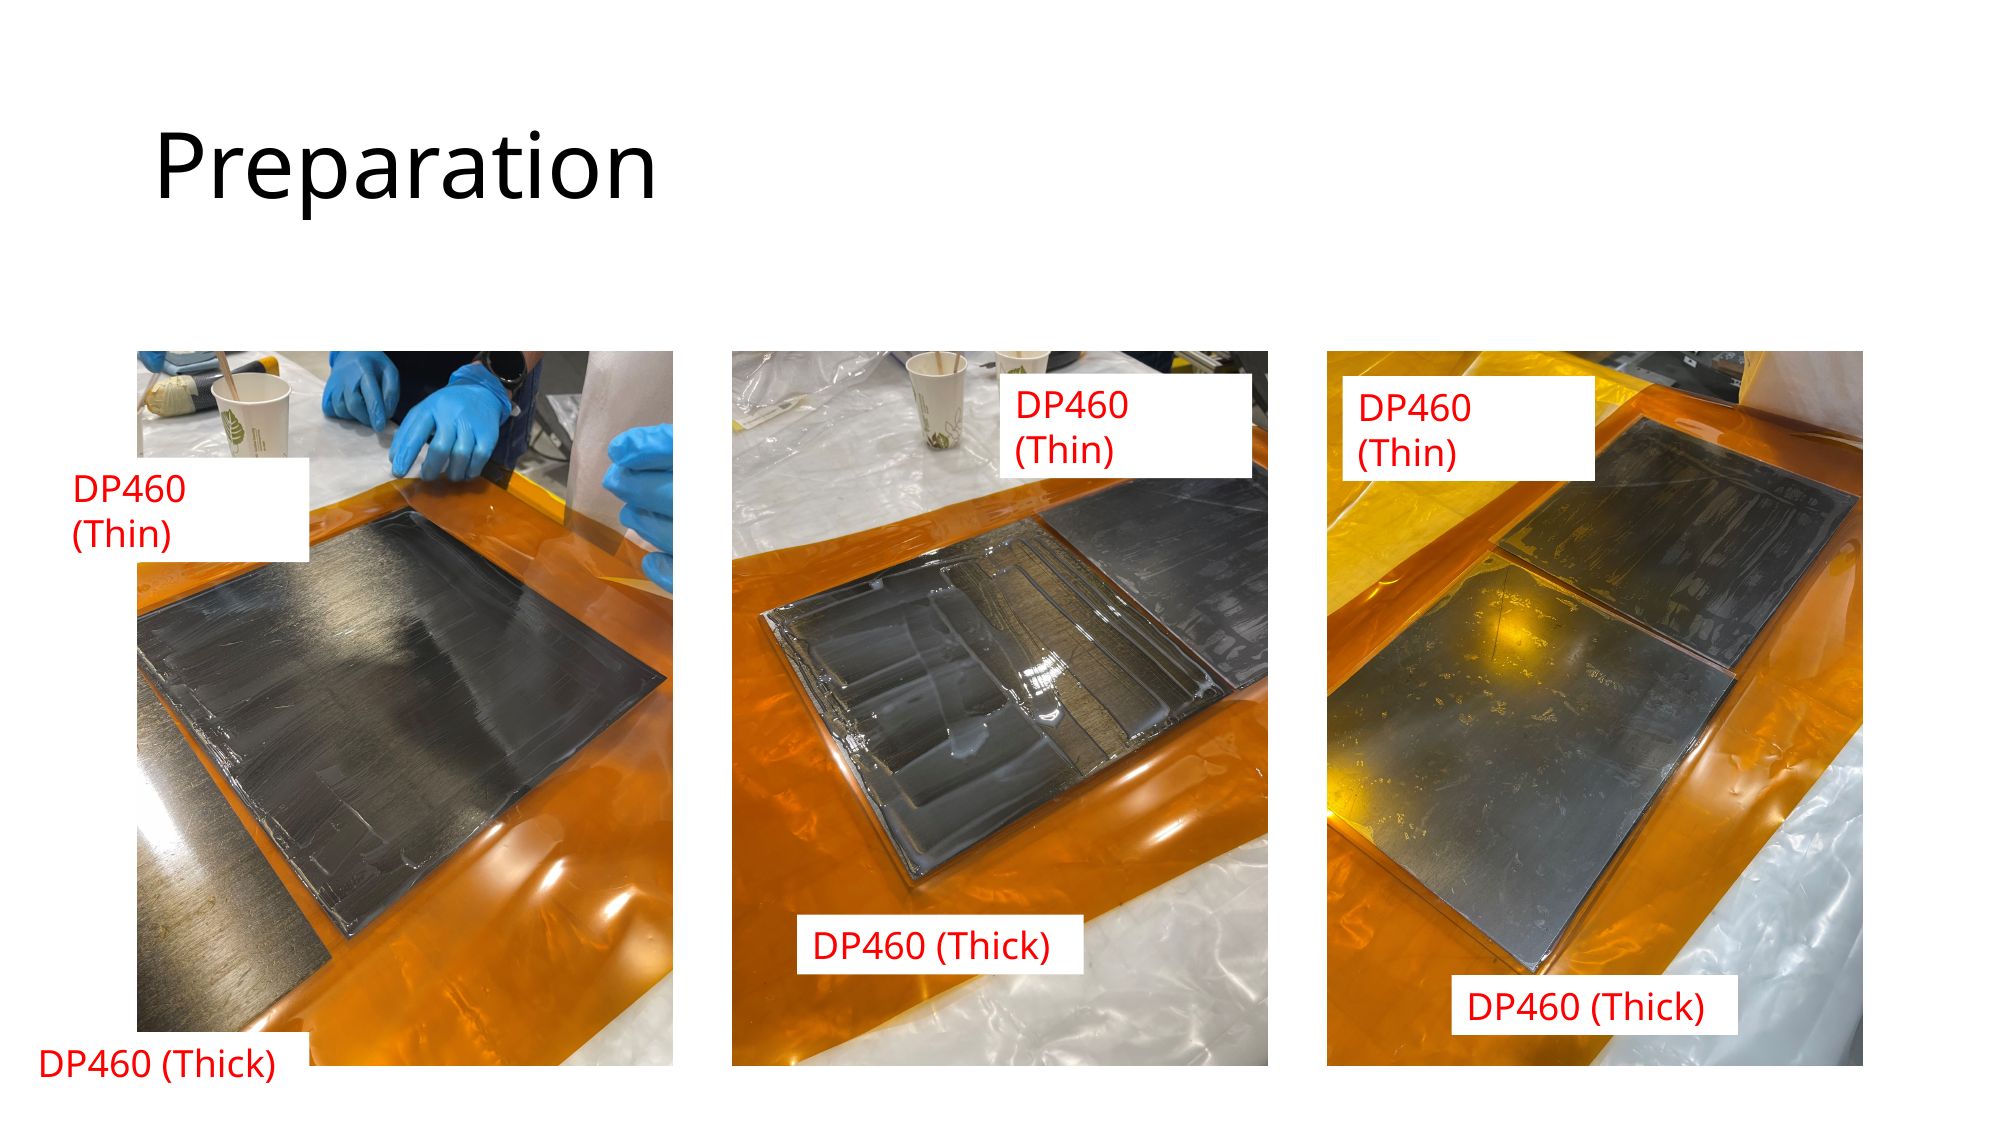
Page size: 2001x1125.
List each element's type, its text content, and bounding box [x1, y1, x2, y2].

text_box DP460 (Thin) [57, 457, 136, 563]
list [136, 350, 674, 1066]
picture [731, 350, 1269, 1066]
text_box DP460 (Thick) [22, 1032, 310, 1092]
title Preparation [137, 59, 1863, 278]
picture [1326, 350, 1863, 1066]
